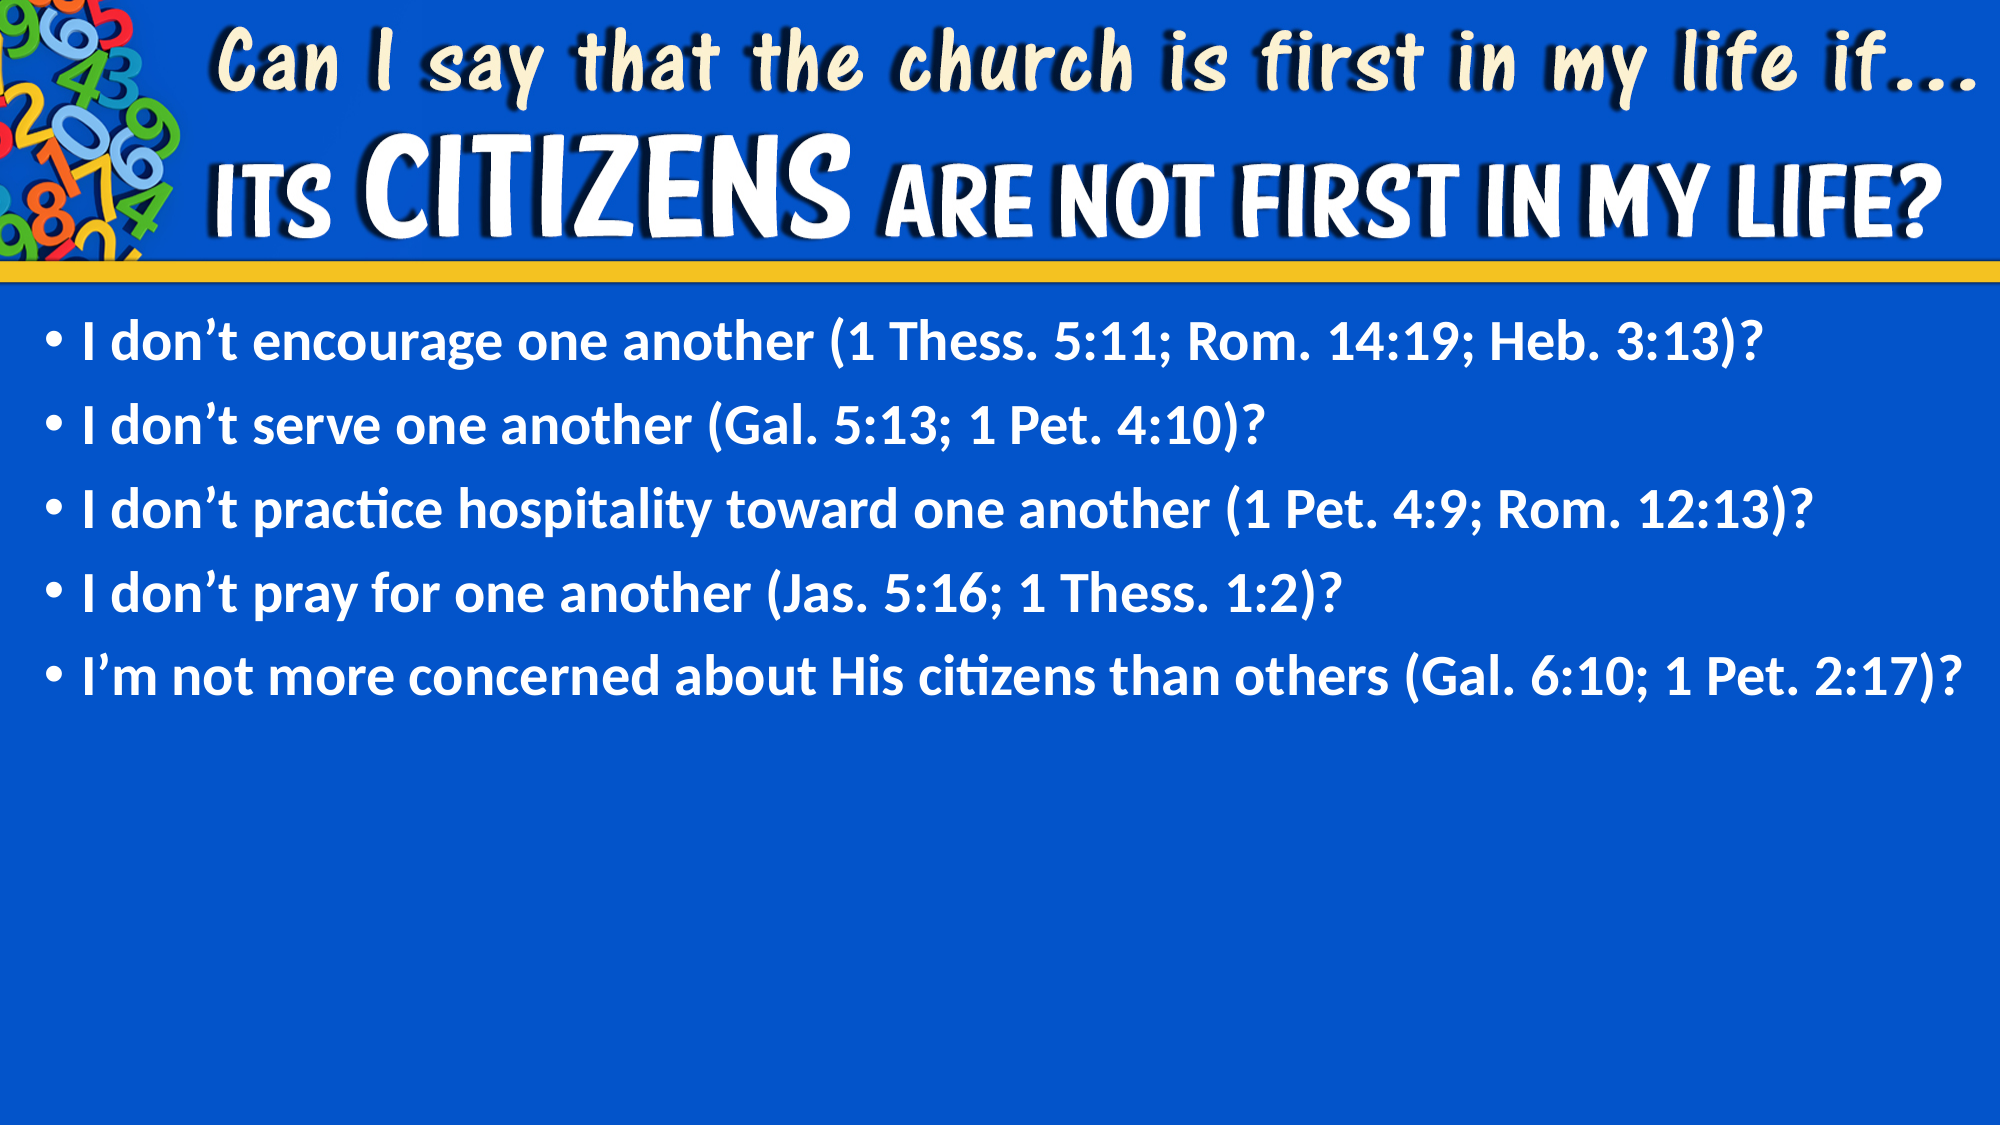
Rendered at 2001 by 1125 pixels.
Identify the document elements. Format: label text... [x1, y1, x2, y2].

picture [0, 0, 2000, 1125]
list I don’t encourage one another (1 Thess. 5:11; Rom. 14:19; Heb. 3:13)? I don’t serve one another (Gal. 5:13; 1 Pet. 4:10)? I don’t practice hospitality toward one another (1 Pet. 4:9; Rom. 12:13)? I don’t pray for one another (Jas. 5:16; 1 Thess. 1:2)? I’m not more concerned about His citizens than others (Gal. 6:10; 1 Pet. 2:17)? [28, 302, 1986, 1125]
